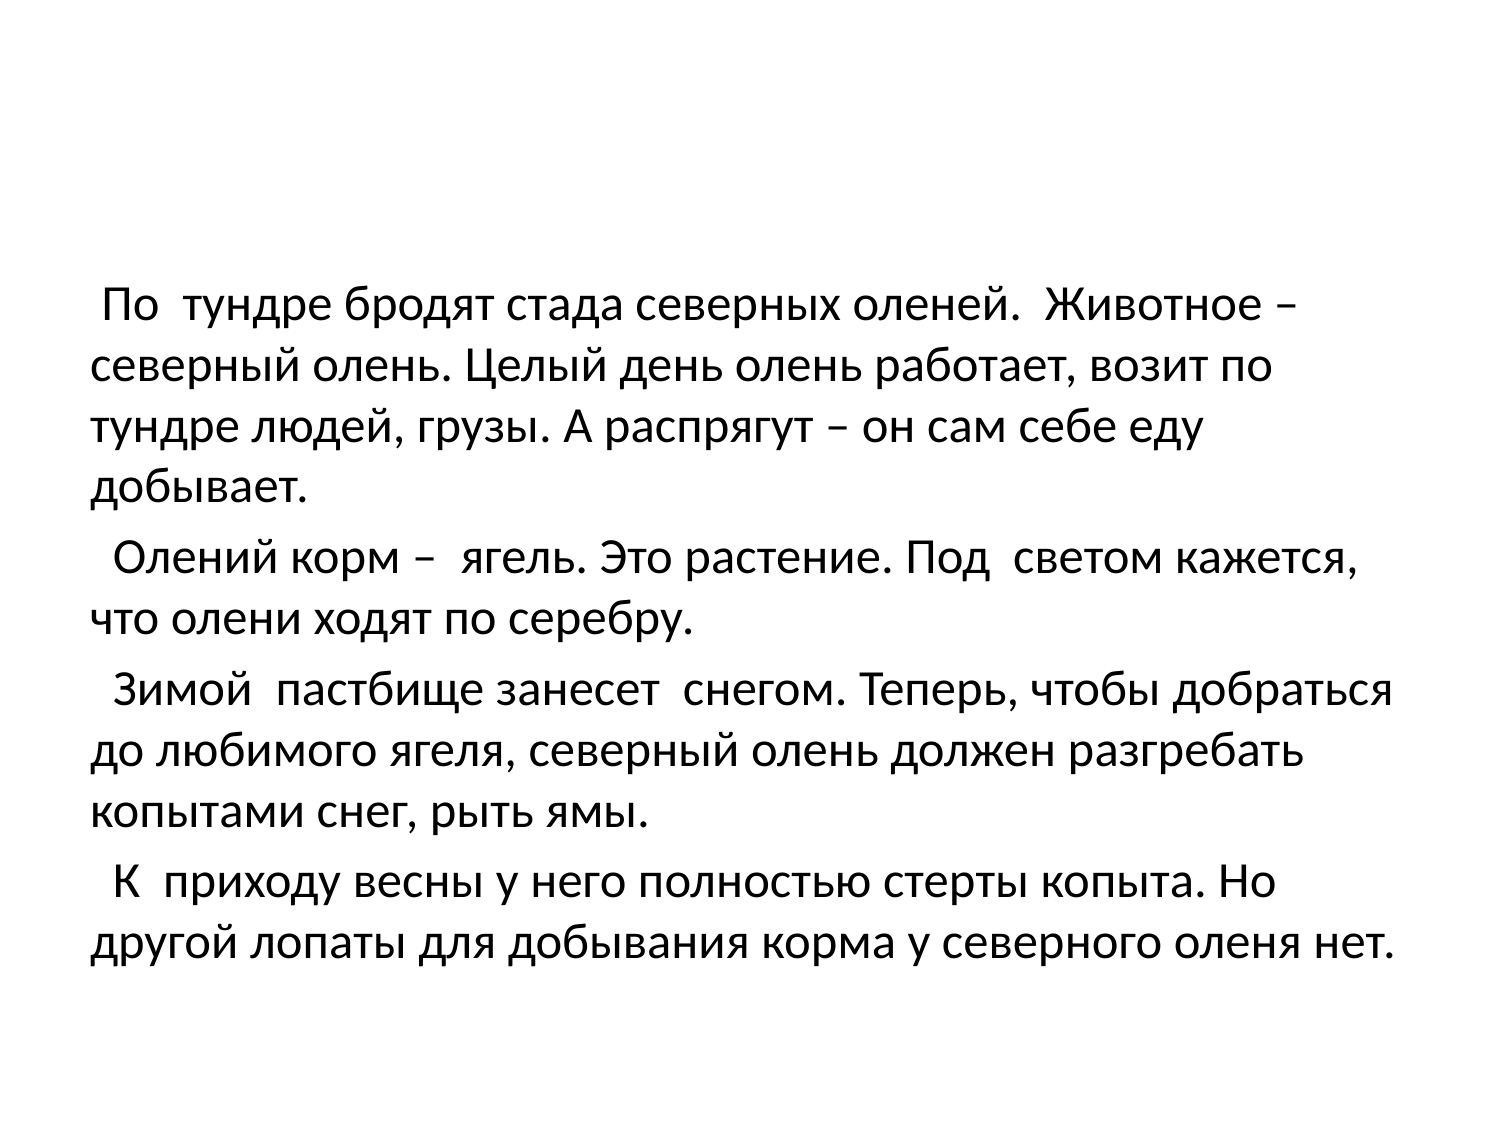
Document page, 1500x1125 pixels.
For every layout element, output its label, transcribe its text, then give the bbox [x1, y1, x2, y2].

list По тундре бродят стада северных оленей. Животное – северный олень. Целый день олень работает, возит по тундре людей, грузы. А распрягут – он сам себе еду добывает. Олений корм – ягель. Это растение. Под светом кажется, что олени ходят по серебру. Зимой пастбище занесет снегом. Теперь, чтобы добраться до любимого ягеля, северный олень должен разгребать копытами снег, рыть ямы. К приходу весны у него полностью стерты копыта. Но другой лопаты для добывания корма у северного оленя нет. [75, 262, 1425, 1005]
